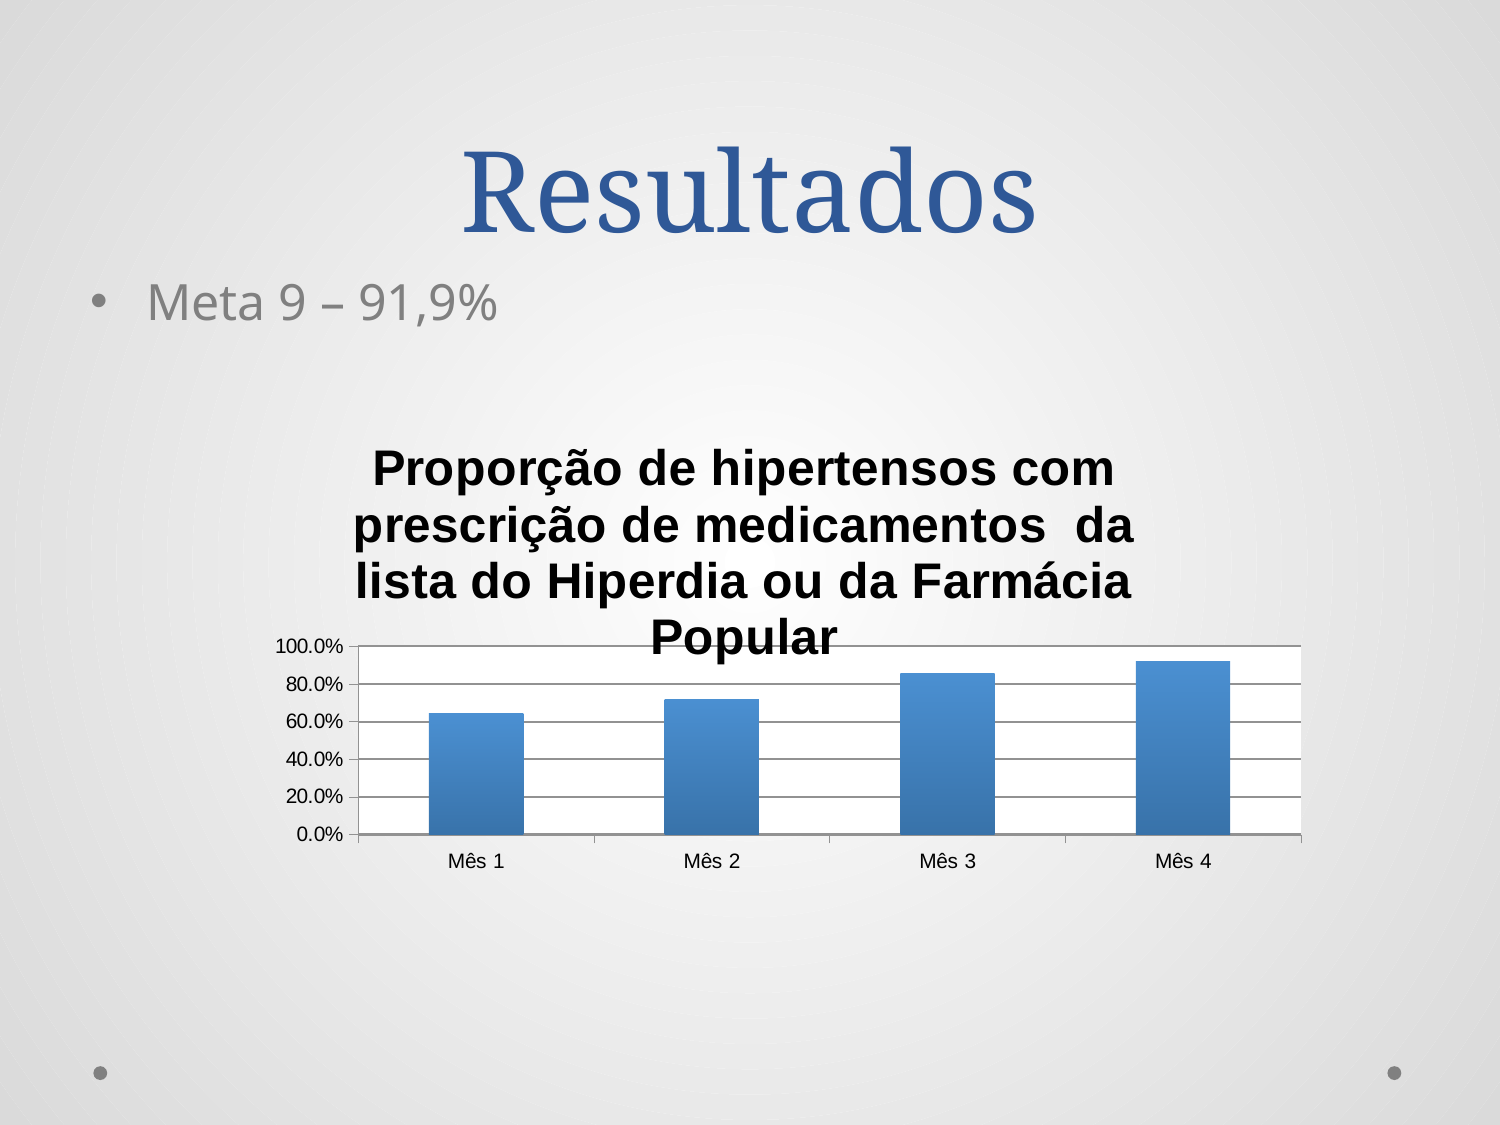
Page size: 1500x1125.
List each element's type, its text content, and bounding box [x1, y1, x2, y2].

list Meta 9 – 91,9% [75, 262, 1425, 1005]
chart [186, 407, 1303, 920]
title Resultados [75, 0, 1425, 262]
